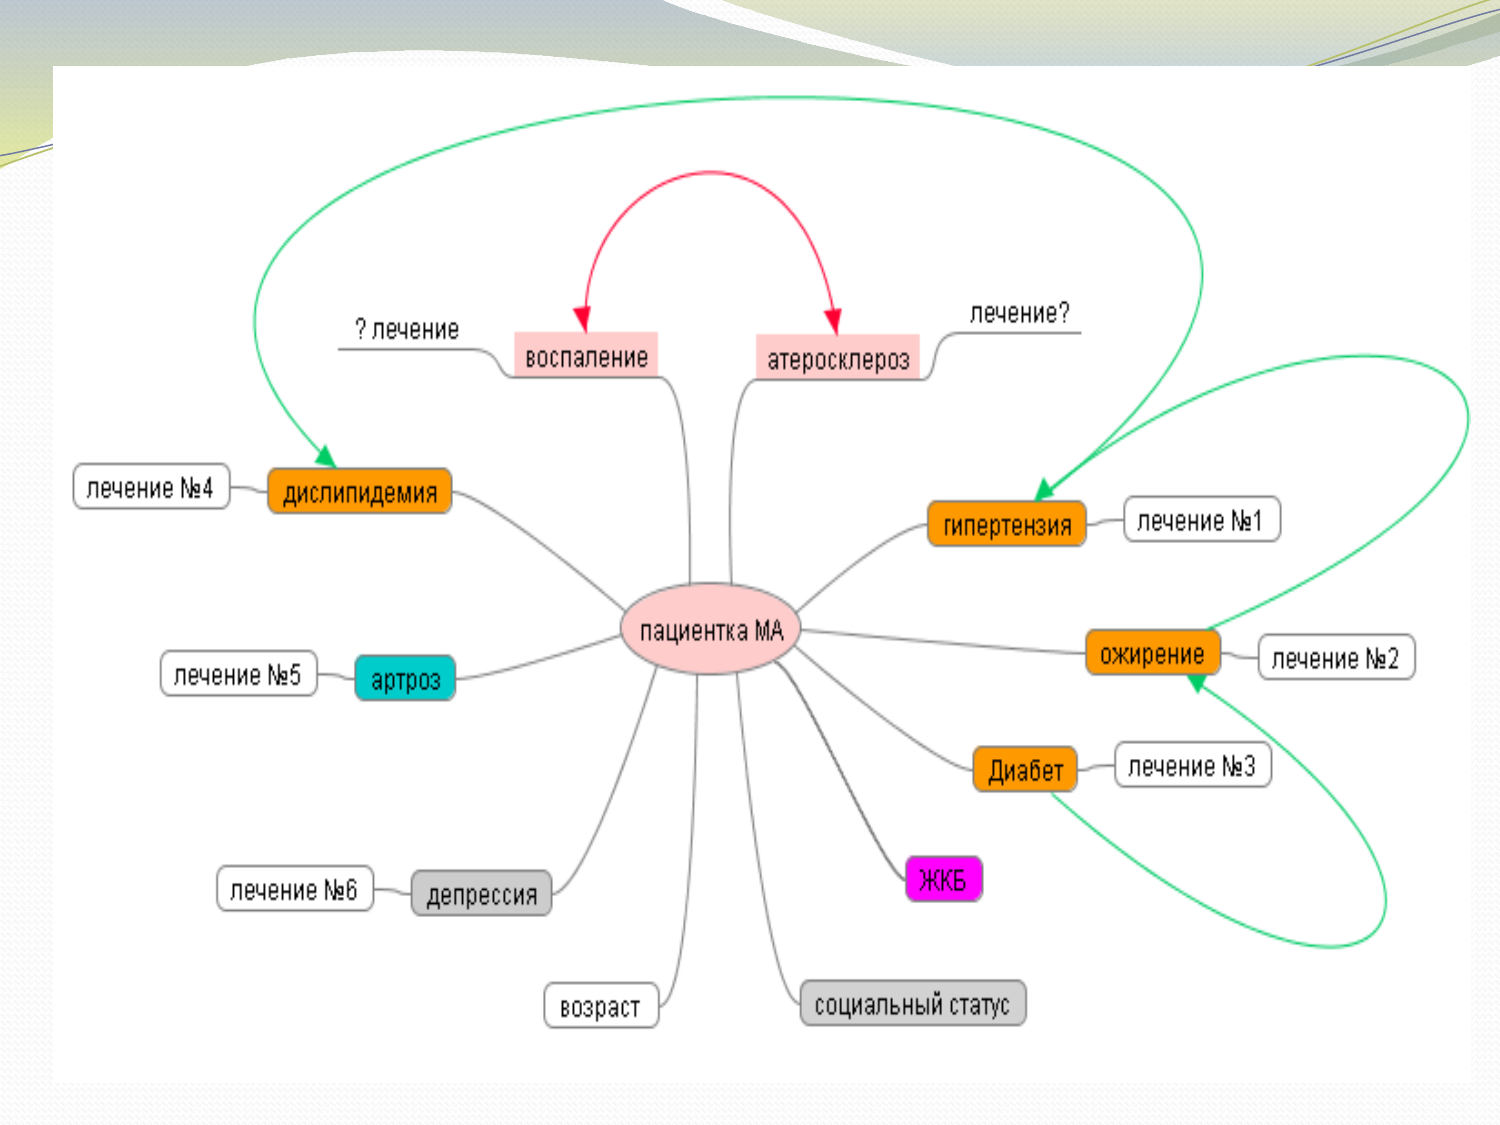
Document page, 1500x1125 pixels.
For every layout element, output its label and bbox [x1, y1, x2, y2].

picture [52, 66, 1471, 1083]
